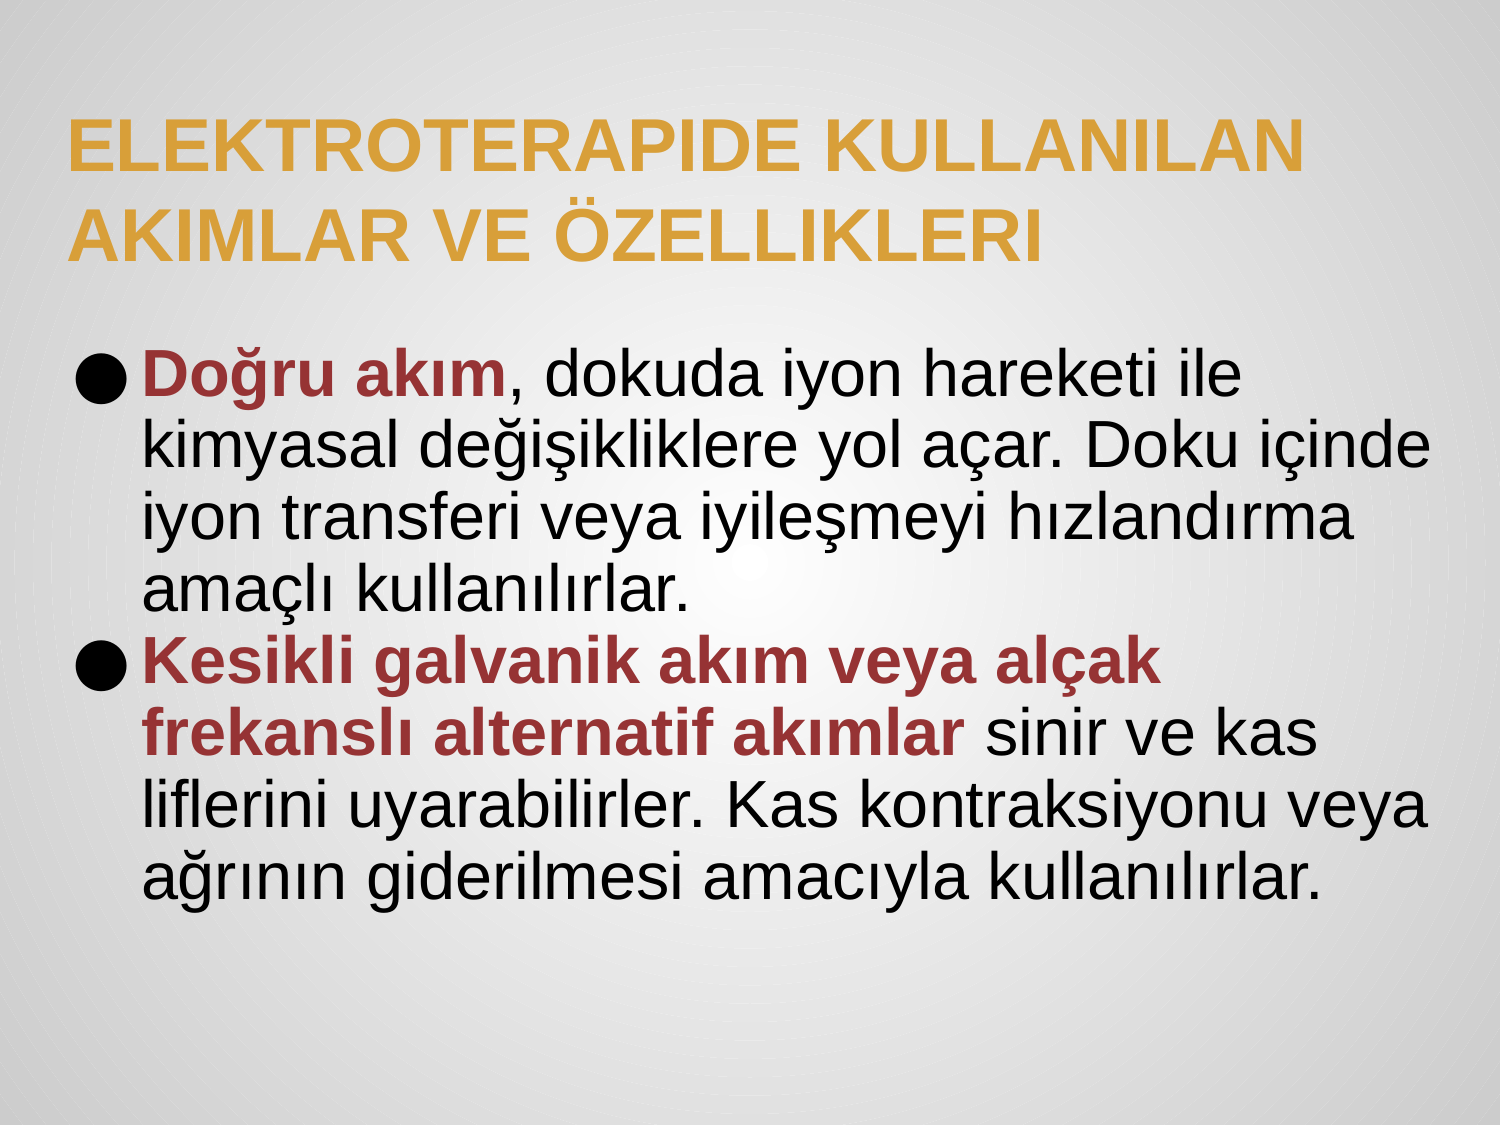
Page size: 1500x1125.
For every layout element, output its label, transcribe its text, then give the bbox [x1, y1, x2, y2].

title Elektroterapide kullanılan akımlar ve özellikleri [51, 44, 1330, 284]
list Doğru akım, dokuda iyon hareketi ile kimyasal değişikliklere yol açar. Doku içinde iyon transferi veya iyileşmeyi hızlandırma amaçlı kullanılırlar. Kesikli galvanik akım veya alçak frekanslı alternatif akımlar sinir ve kas liflerini uyarabilirler. Kas kontraksiyonu veya ağrının giderilmesi amacıyla kullanılırlar. [51, 331, 1469, 1052]
